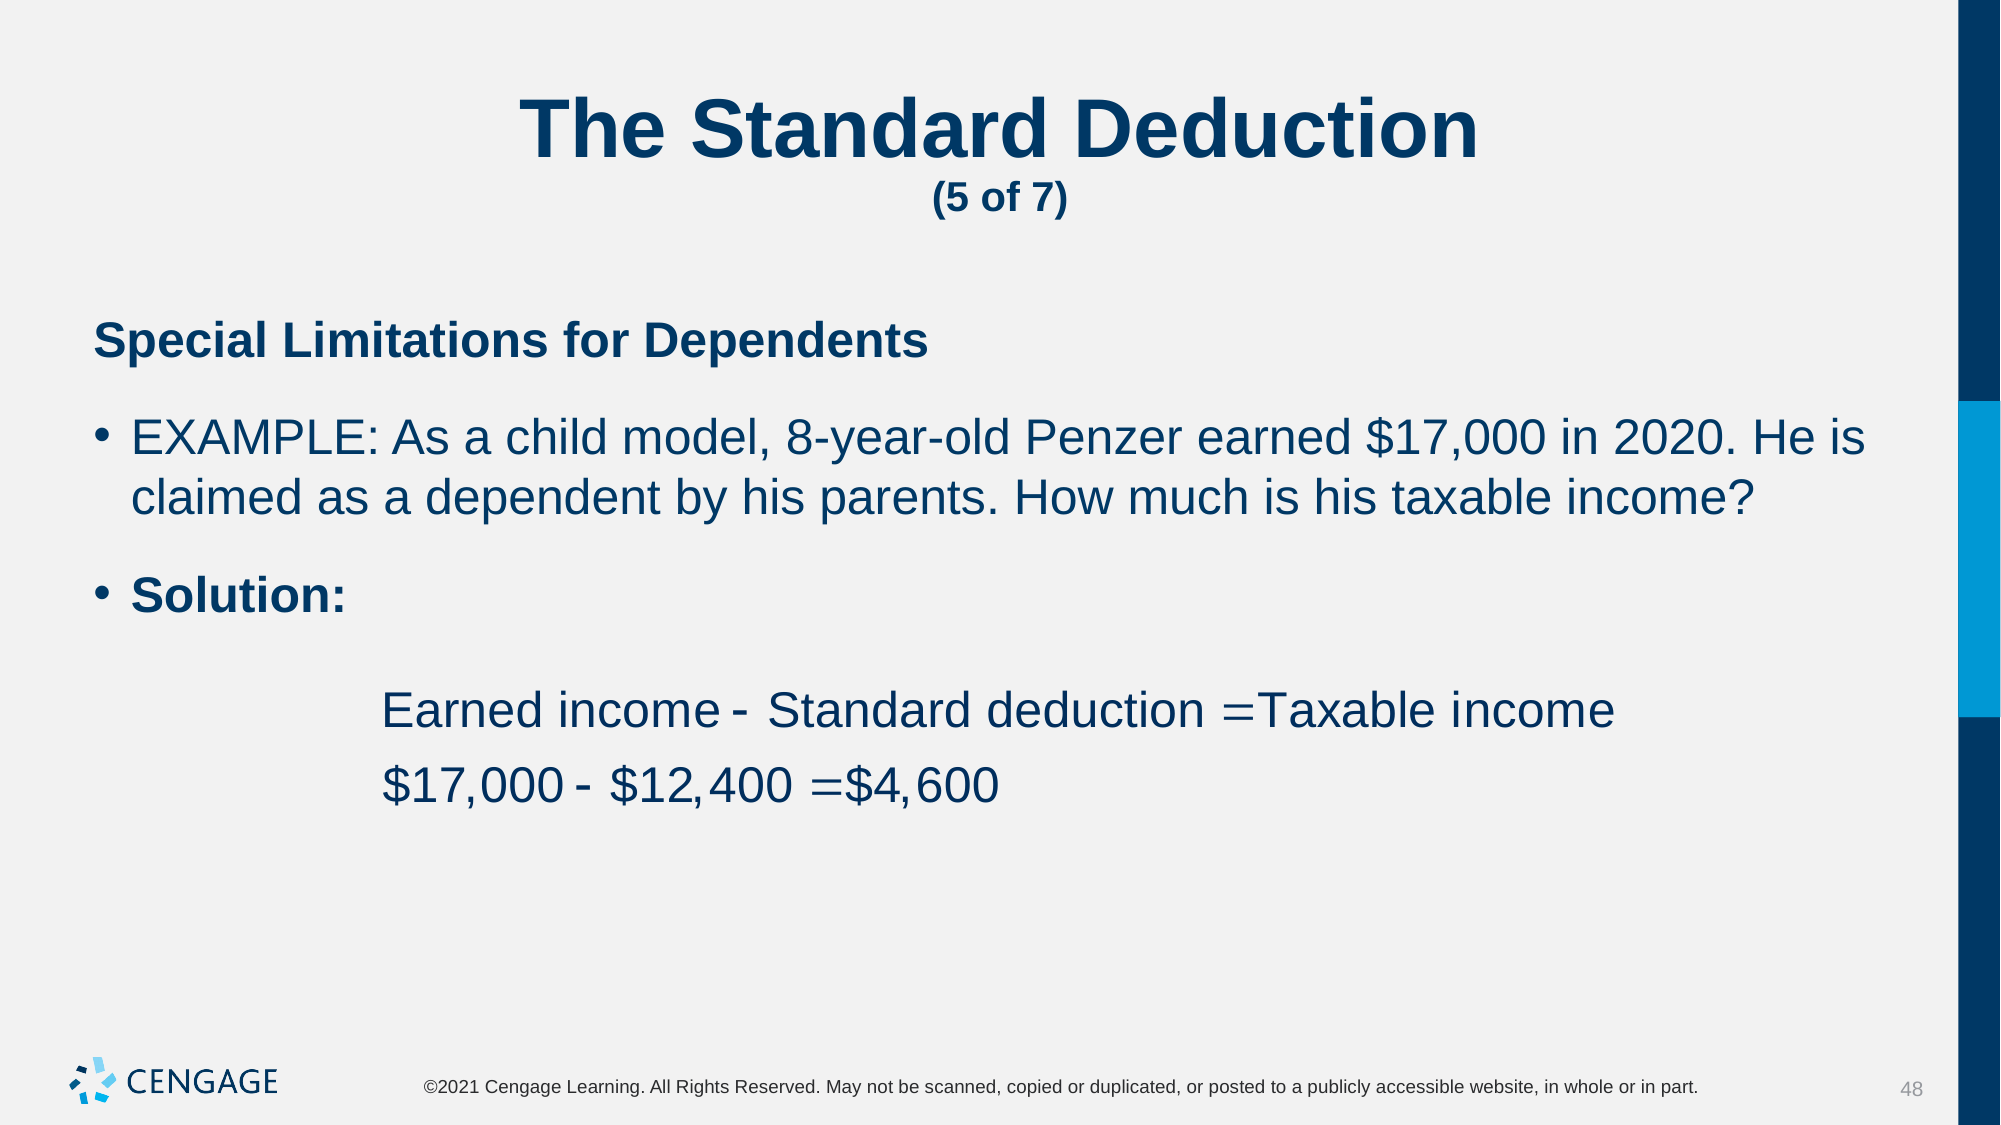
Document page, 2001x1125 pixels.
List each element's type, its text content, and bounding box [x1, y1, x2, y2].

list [376, 678, 1624, 822]
title The Standard Deduction (5 of 7) [78, 77, 1923, 278]
picture [69, 1057, 277, 1104]
list Special Limitations for Dependents EXAMPLE: As a child model, 8-year-old Penzer earned $17,000 in 2020. He is claimed as a dependent by his parents. How much is his taxable income? Solution: [78, 299, 1923, 750]
